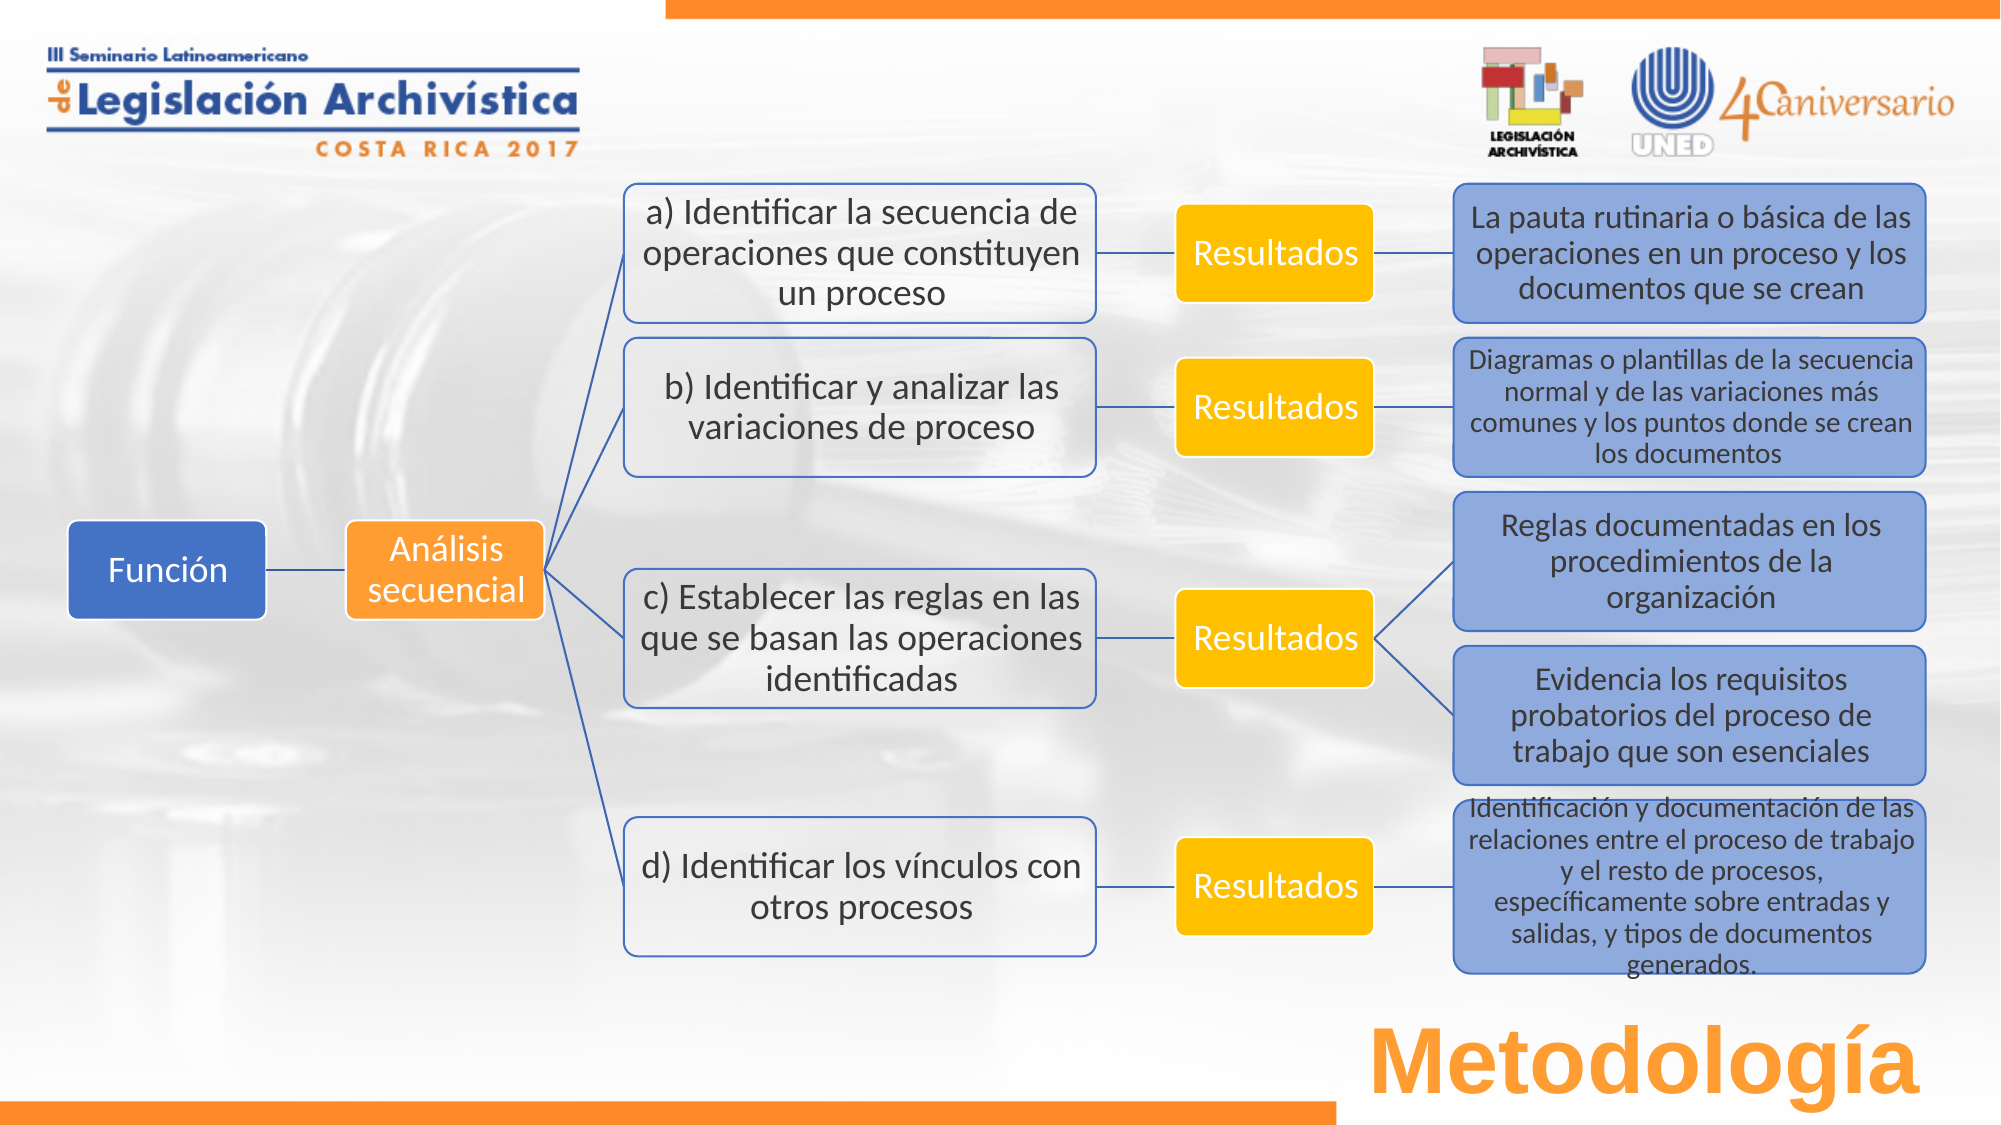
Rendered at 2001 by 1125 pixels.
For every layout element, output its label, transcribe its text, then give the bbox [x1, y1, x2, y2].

title Metodología [1353, 994, 1958, 1122]
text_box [66, 162, 1928, 995]
picture [0, 0, 2001, 1125]
